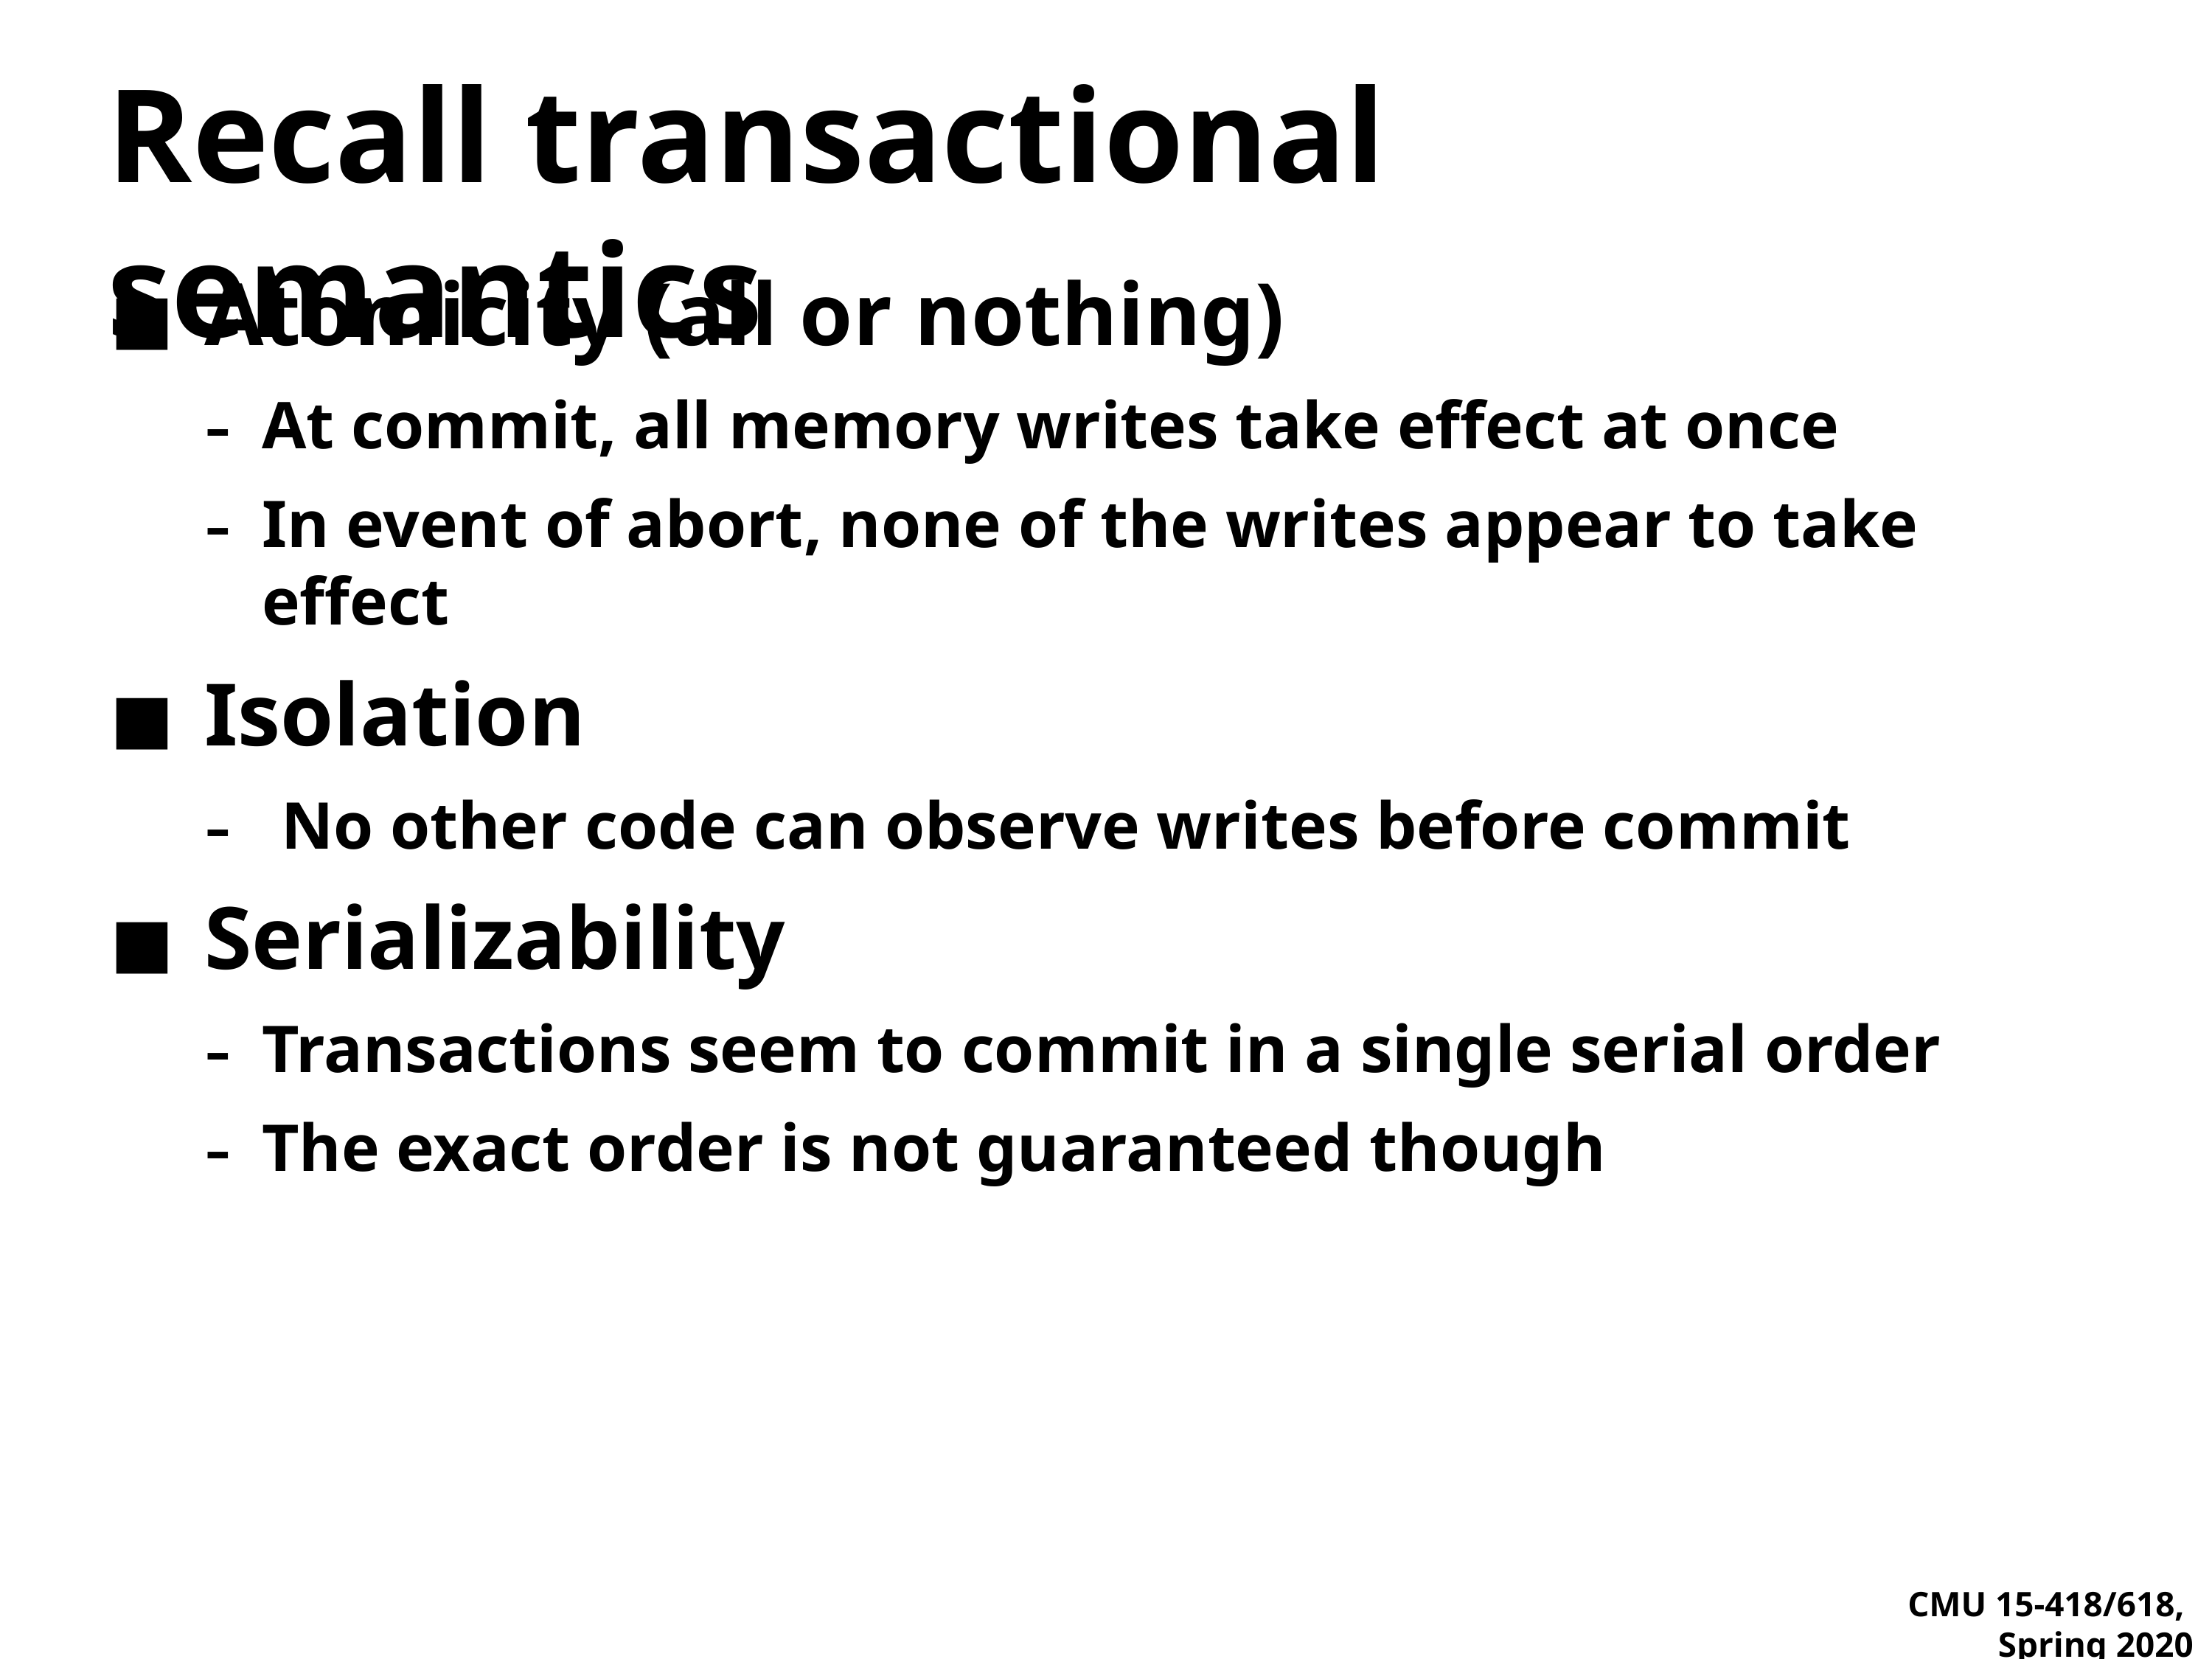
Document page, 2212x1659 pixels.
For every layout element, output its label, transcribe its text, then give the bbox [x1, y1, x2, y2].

title Recall transactional semantics [100, 47, 2056, 184]
list Atomicity (all or nothing) At commit, all memory writes take effect at once In event of abort, none of the writes appear to take effect Isolation No other code can observe writes before commit Serializability Transactions seem to commit in a single serial order The exact order is not guaranteed though [100, 253, 2056, 1506]
